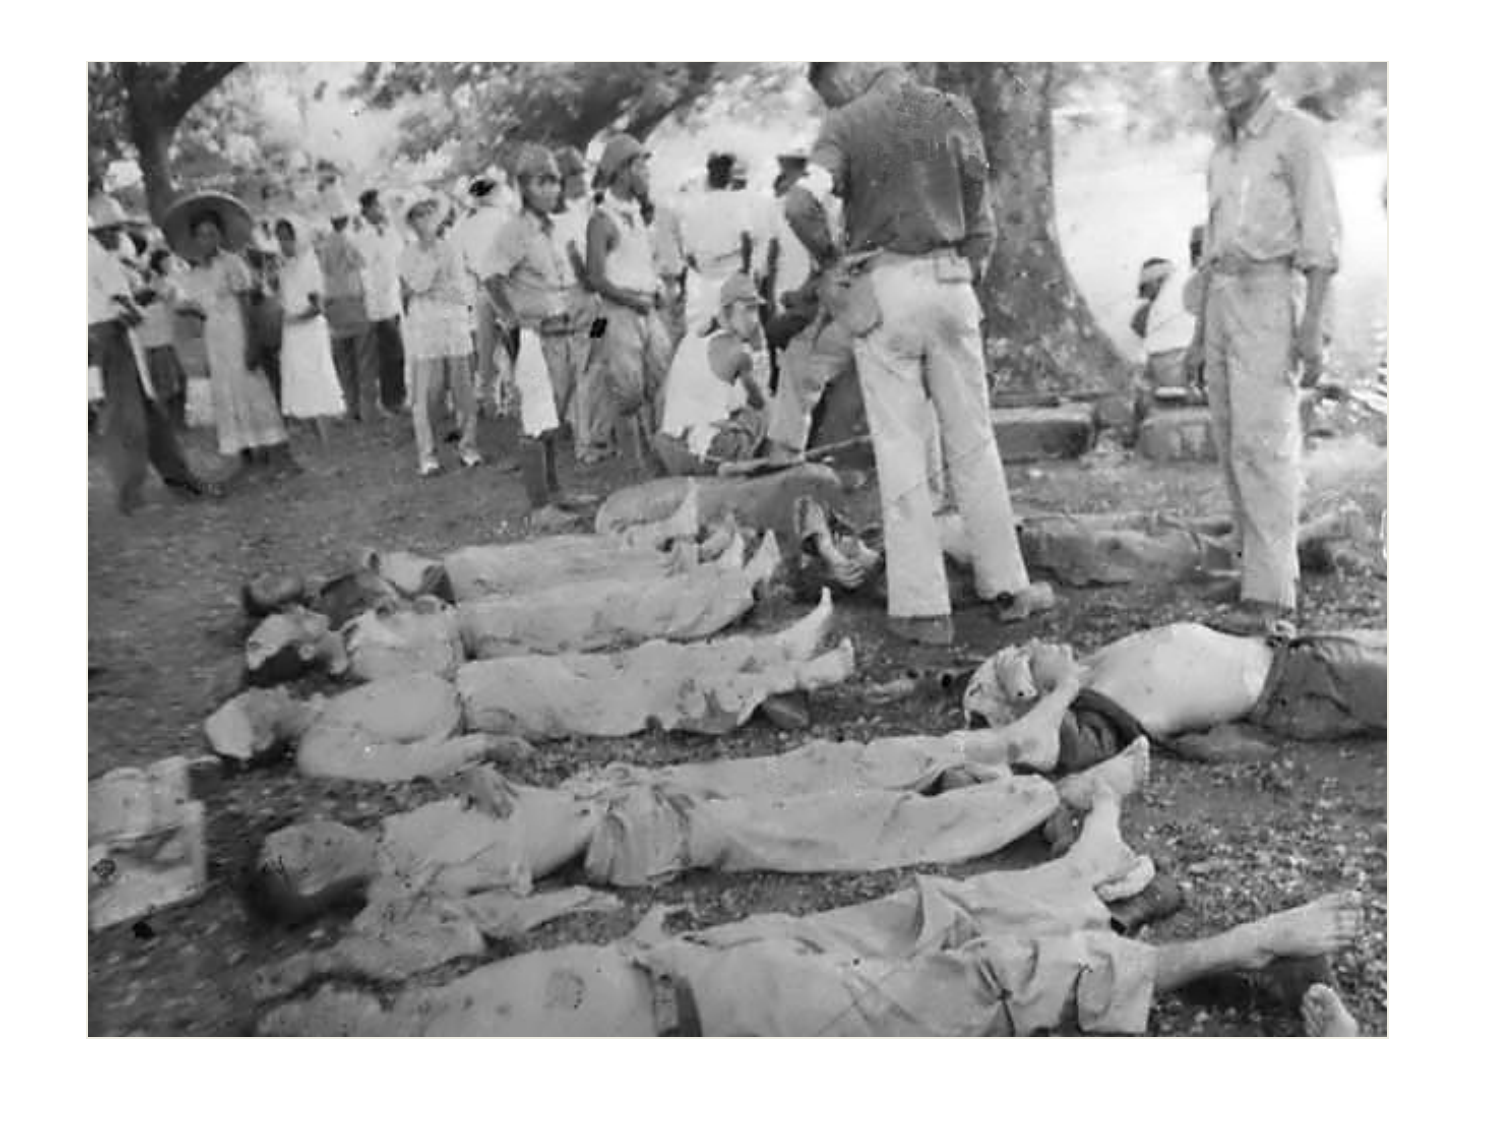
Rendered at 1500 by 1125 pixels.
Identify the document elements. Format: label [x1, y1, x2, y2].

picture [87, 62, 1388, 1038]
